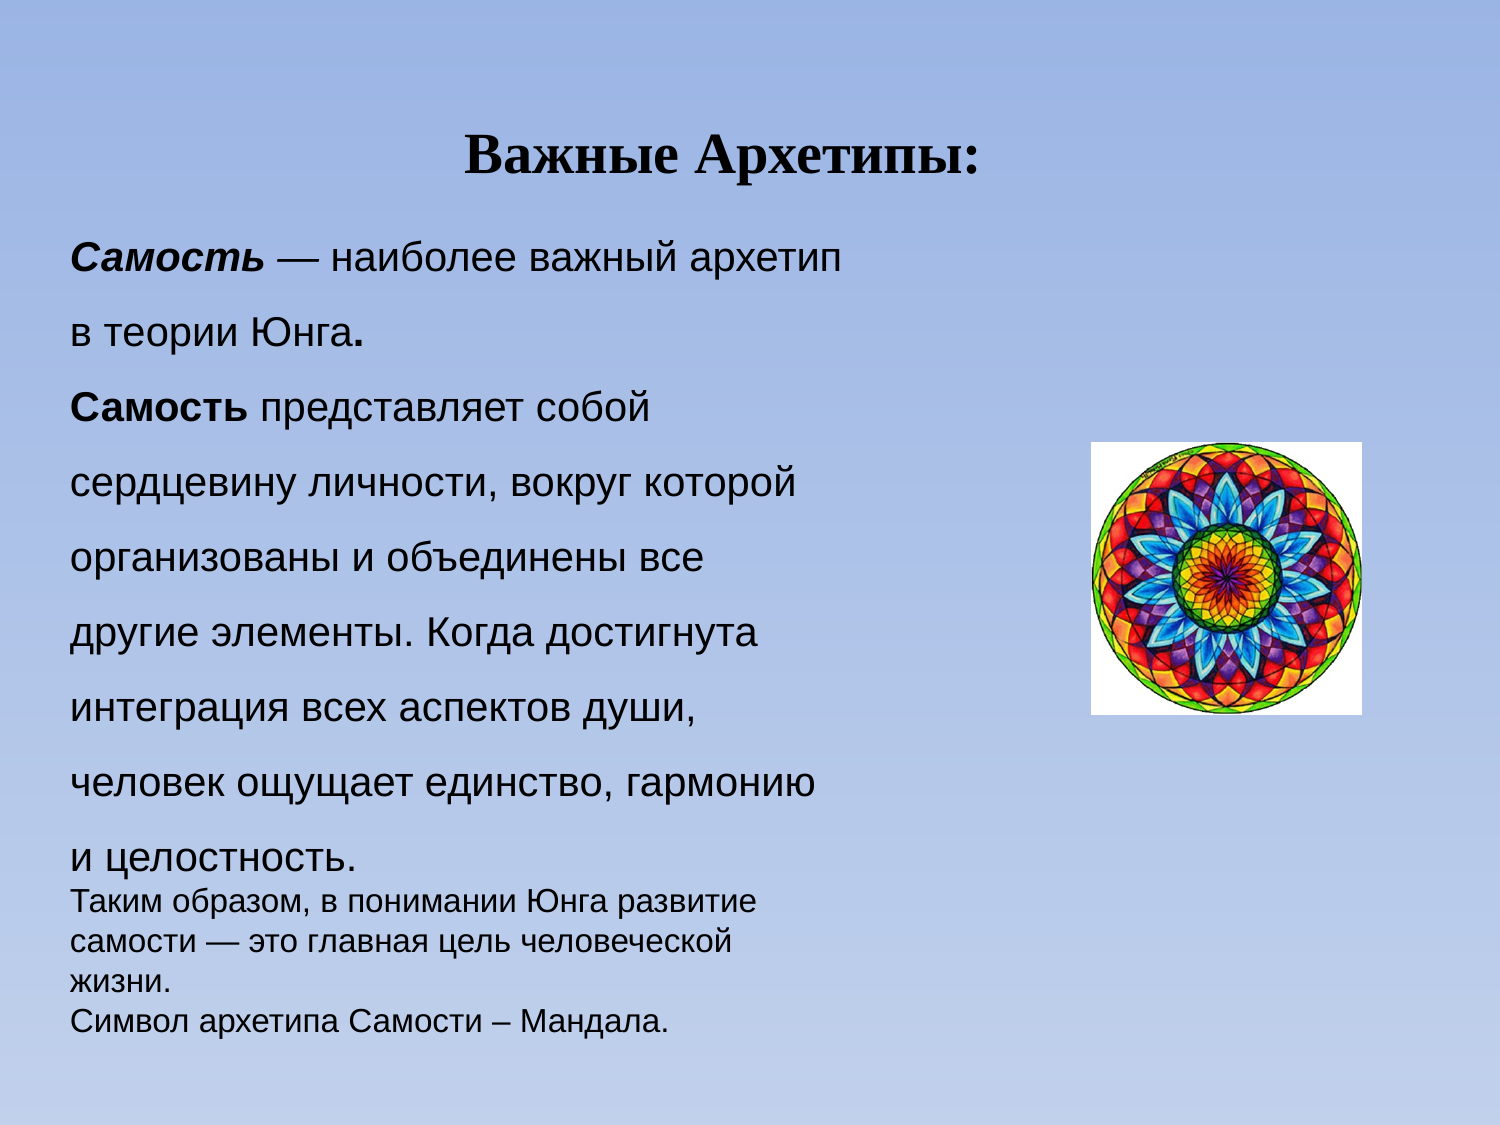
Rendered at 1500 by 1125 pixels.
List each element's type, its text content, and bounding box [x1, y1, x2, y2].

picture [1091, 442, 1363, 715]
text_box Важные Архетипы: [47, 72, 1400, 193]
text_box Самость — наиболее важный архетип в теории Юнга. Самость представляет собой сердцевину личности, вокруг которой организованы и объединены все другие элементы. Когда достигнута интеграция всех аспектов души, человек ощущает единство, гармонию и целостность. Таким образом, в понимании Юнга развитие самости — это главная цель человеческой жизни. Символ архетипа Самости – Мандала. [55, 197, 859, 1047]
